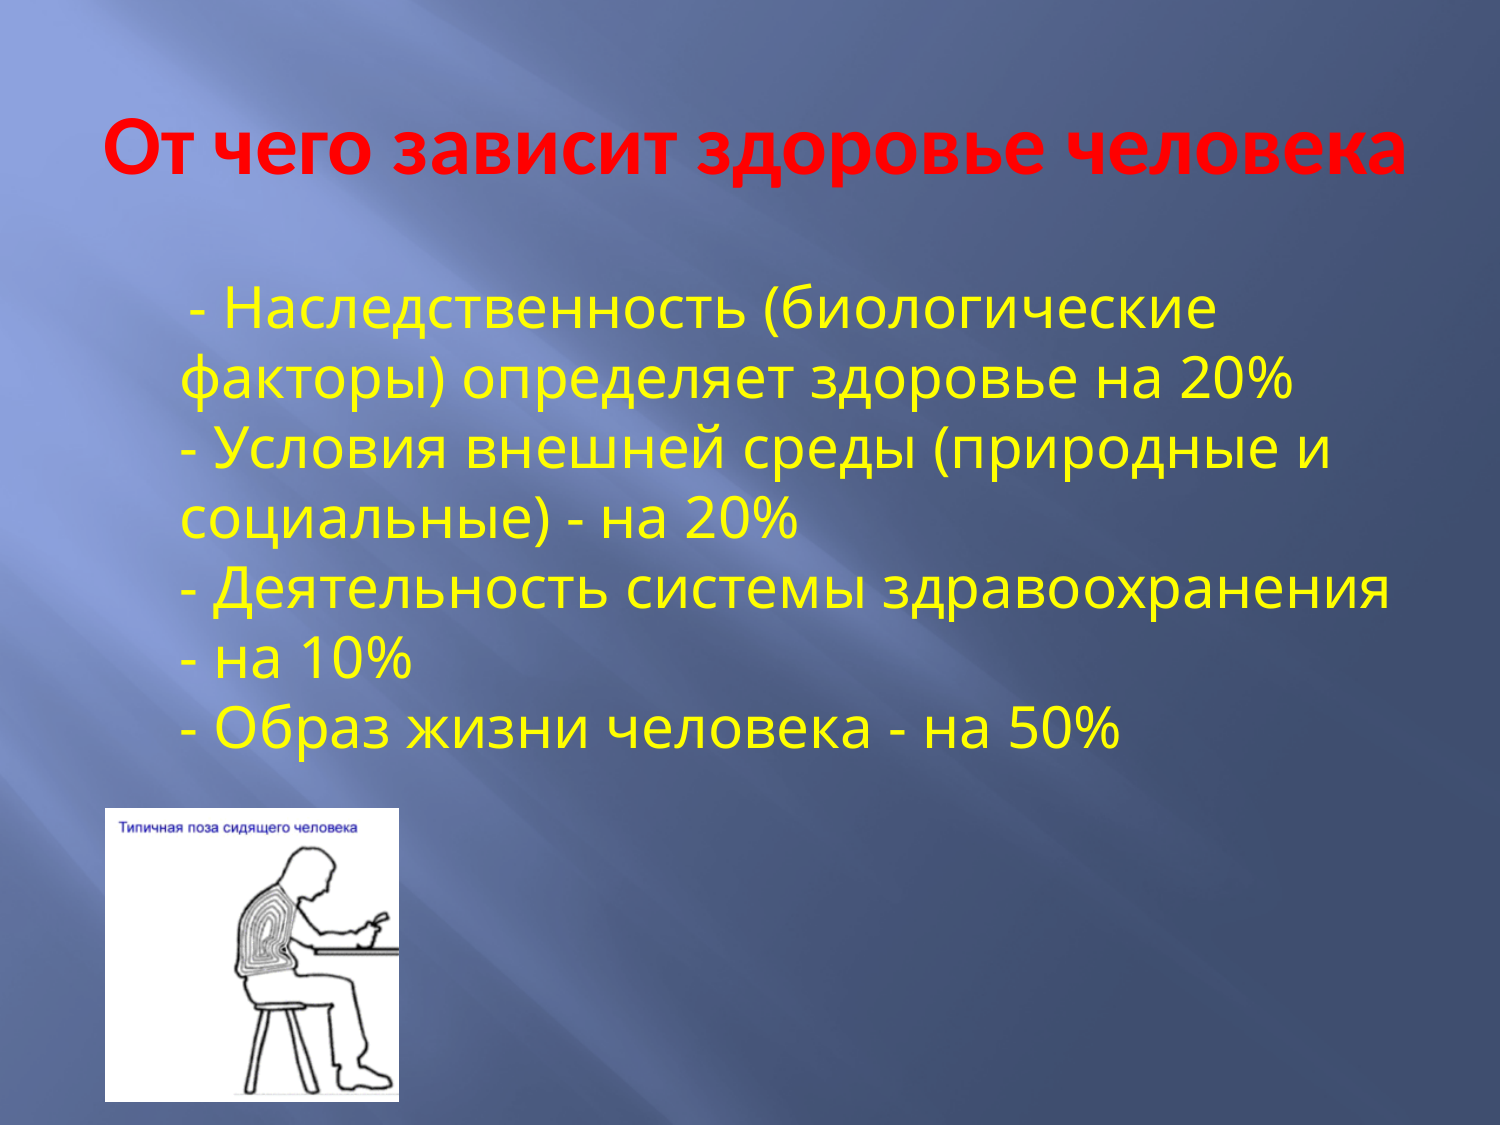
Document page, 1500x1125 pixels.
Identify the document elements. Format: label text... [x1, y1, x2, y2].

title От чего зависит здоровье человека [82, 46, 1432, 235]
list - Наследственность (биологические факторы) определяет здоровье на 20% - Условия внешней среды (природные и социальные) - на 20% - Деятельность системы здравоохранения - на 10% - Образ жизни человека - на 50% [75, 262, 1425, 1035]
picture [105, 808, 399, 1102]
